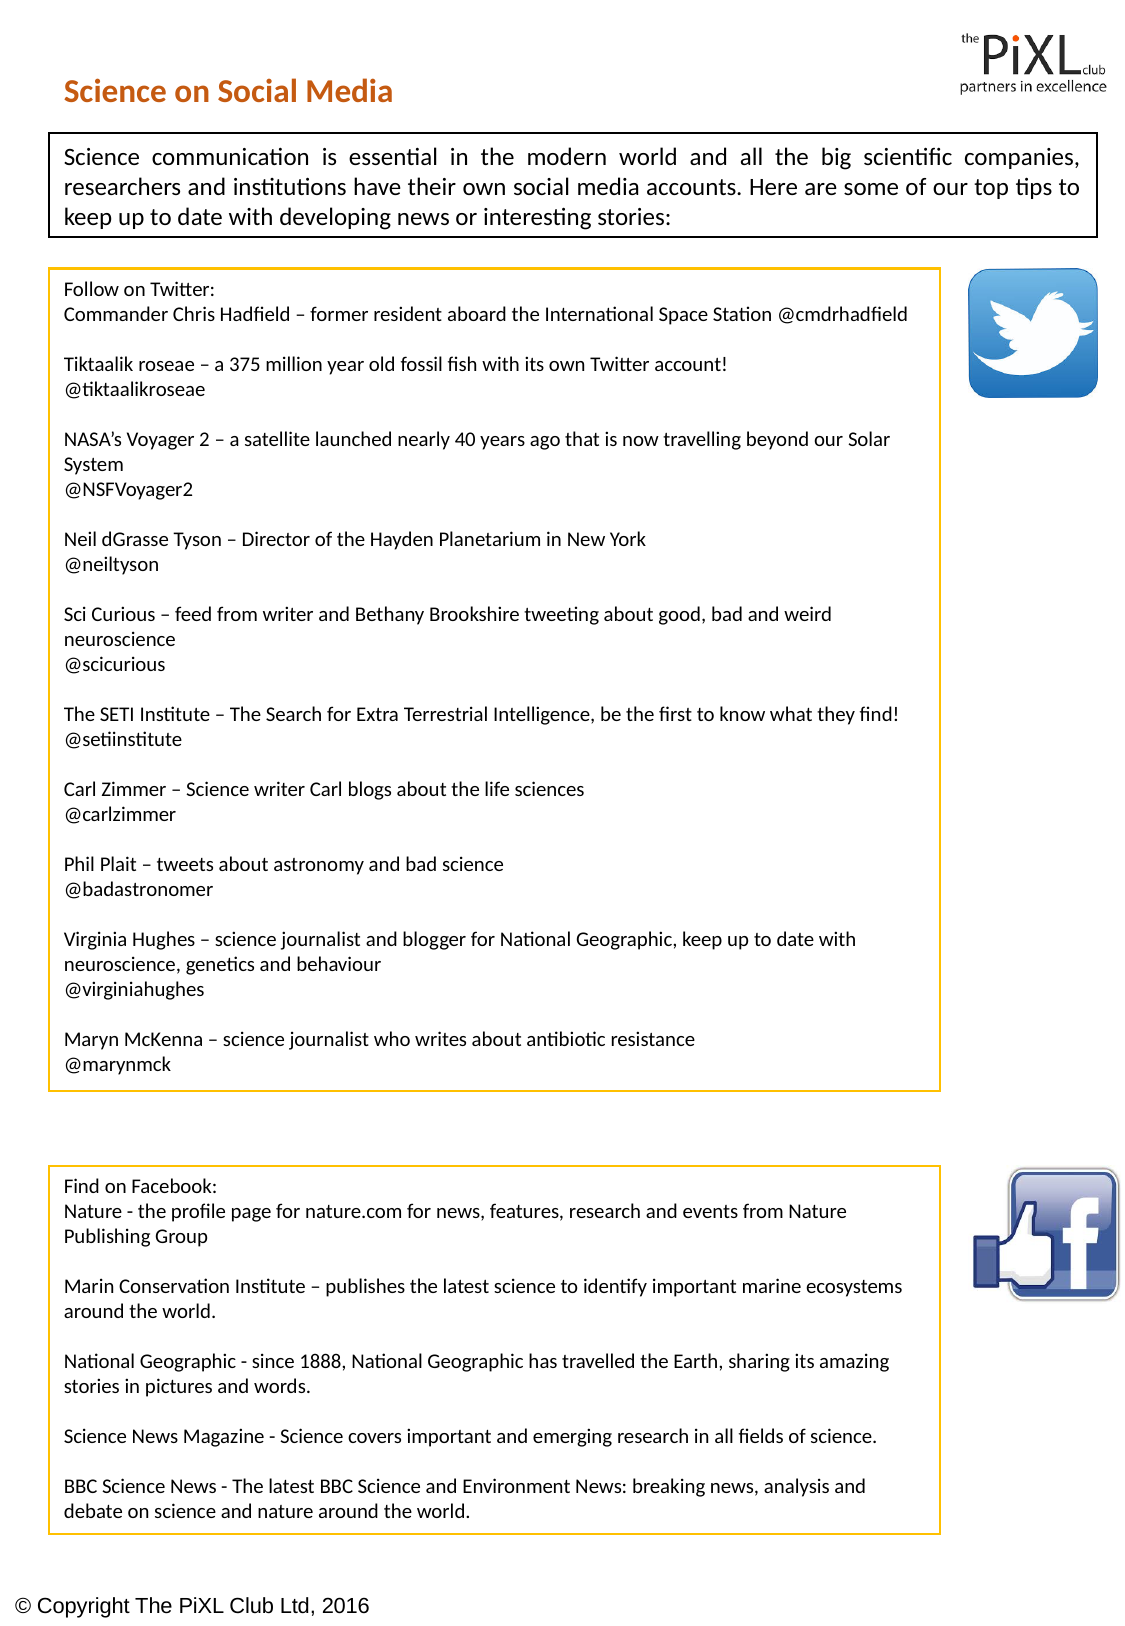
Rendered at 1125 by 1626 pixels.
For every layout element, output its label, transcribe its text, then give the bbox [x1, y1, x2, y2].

picture [967, 1165, 1123, 1304]
picture [967, 268, 1098, 399]
text_box Find on Facebook: Nature - the profile page for nature.com for news, features, research and events from Nature Publishing Group Marin Conservation Institute – publishes the latest science to identify important marine ecosystems around the world. National Geographic - since 1888, National Geographic has travelled the Earth, sharing its amazing stories in pictures and words. Science News Magazine - Science covers important and emerging research in all fields of science. BBC Science News - The latest BBC Science and Environment News: breaking news, analysis and debate on science and nature around the world. [48, 1165, 940, 1535]
text_box Science on Social Media [48, 61, 836, 117]
picture [940, 16, 1125, 107]
text_box Science communication is essential in the modern world and all the big scientific companies, researchers and institutions have their own social media accounts. Here are some of our top tips to keep up to date with developing news or interesting stories: [48, 132, 1098, 238]
text_box Follow on Twitter: Commander Chris Hadfield – former resident aboard the International Space Station @cmdrhadfield Tiktaalik roseae – a 375 million year old fossil fish with its own Twitter account! @tiktaalikroseae NASA’s Voyager 2 – a satellite launched nearly 40 years ago that is now travelling beyond our Solar System @NSFVoyager2 Neil dGrasse Tyson – Director of the Hayden Planetarium in New York @neiltyson Sci Curious – feed from writer and Bethany Brookshire tweeting about good, bad and weird neuroscience @scicurious The SETI Institute – The Search for Extra Terrestrial Intelligence, be the first to know what they find! @setiinstitute Carl Zimmer – Science writer Carl blogs about the life sciences @carlzimmer Phil Plait – tweets about astronomy and bad science @badastronomer Virginia Hughes – science journalist and blogger for National Geographic, keep up to date with neuroscience, genetics and behaviour @virginiahughes Maryn McKenna – science journalist who writes about antibiotic resistance @marynmck [48, 268, 940, 1092]
text_box © Copyright The PiXL Club Ltd, 2016 [0, 1579, 727, 1625]
